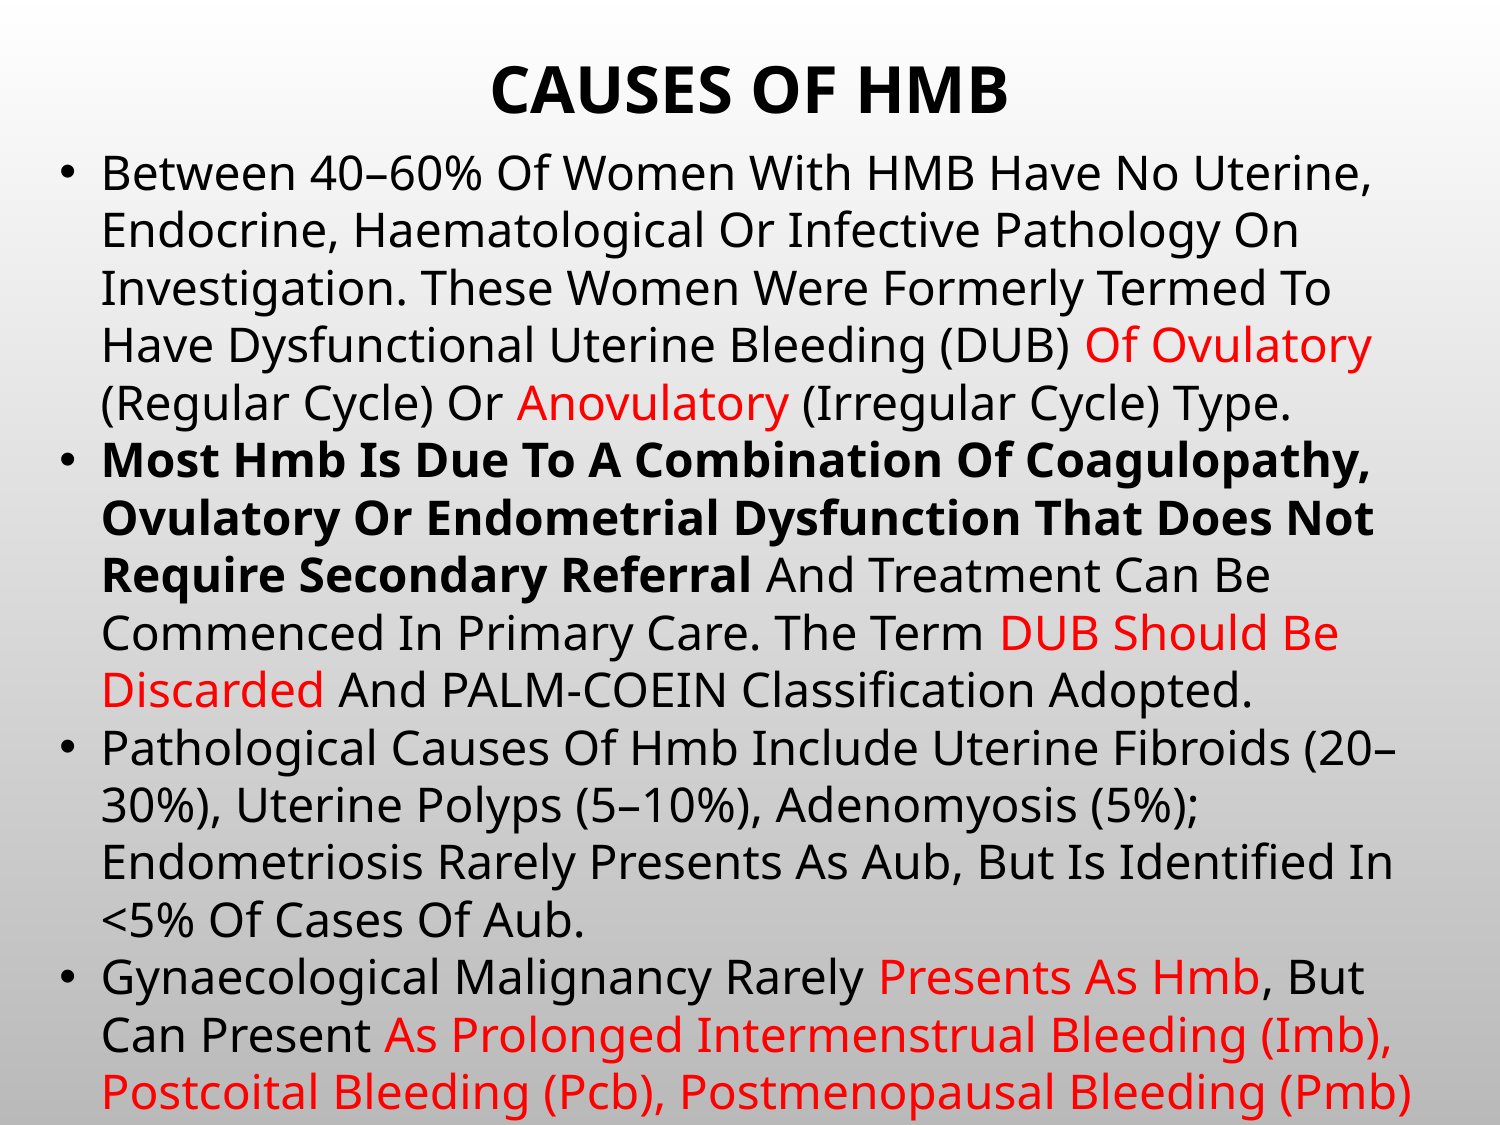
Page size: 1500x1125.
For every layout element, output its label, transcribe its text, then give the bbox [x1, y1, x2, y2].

title Causes of HMB [26, 48, 1474, 135]
list Between 40–60% Of Women With HMB Have No Uterine, Endocrine, Haematological Or Infective Pathology On Investigation. These Women Were Formerly Termed To Have Dysfunctional Uterine Bleeding (DUB) Of Ovulatory (Regular Cycle) Or Anovulatory (Irregular Cycle) Type. Most Hmb Is Due To A Combination Of Coagulopathy, Ovulatory Or Endometrial Dysfunction That Does Not Require Secondary Referral And Treatment Can Be Commenced In Primary Care. The Term DUB Should Be Discarded And PALM-COEIN Classification Adopted. Pathological Causes Of Hmb Include Uterine Fibroids (20–30%), Uterine Polyps (5–10%), Adenomyosis (5%); Endometriosis Rarely Presents As Aub, But Is Identified In <5% Of Cases Of Aub. Gynaecological Malignancy Rarely Presents As Hmb, But Can Present As Prolonged Intermenstrual Bleeding (Imb), Postcoital Bleeding (Pcb), Postmenopausal Bleeding (Pmb) And As A Pelvic Mass. [26, 135, 1474, 1095]
